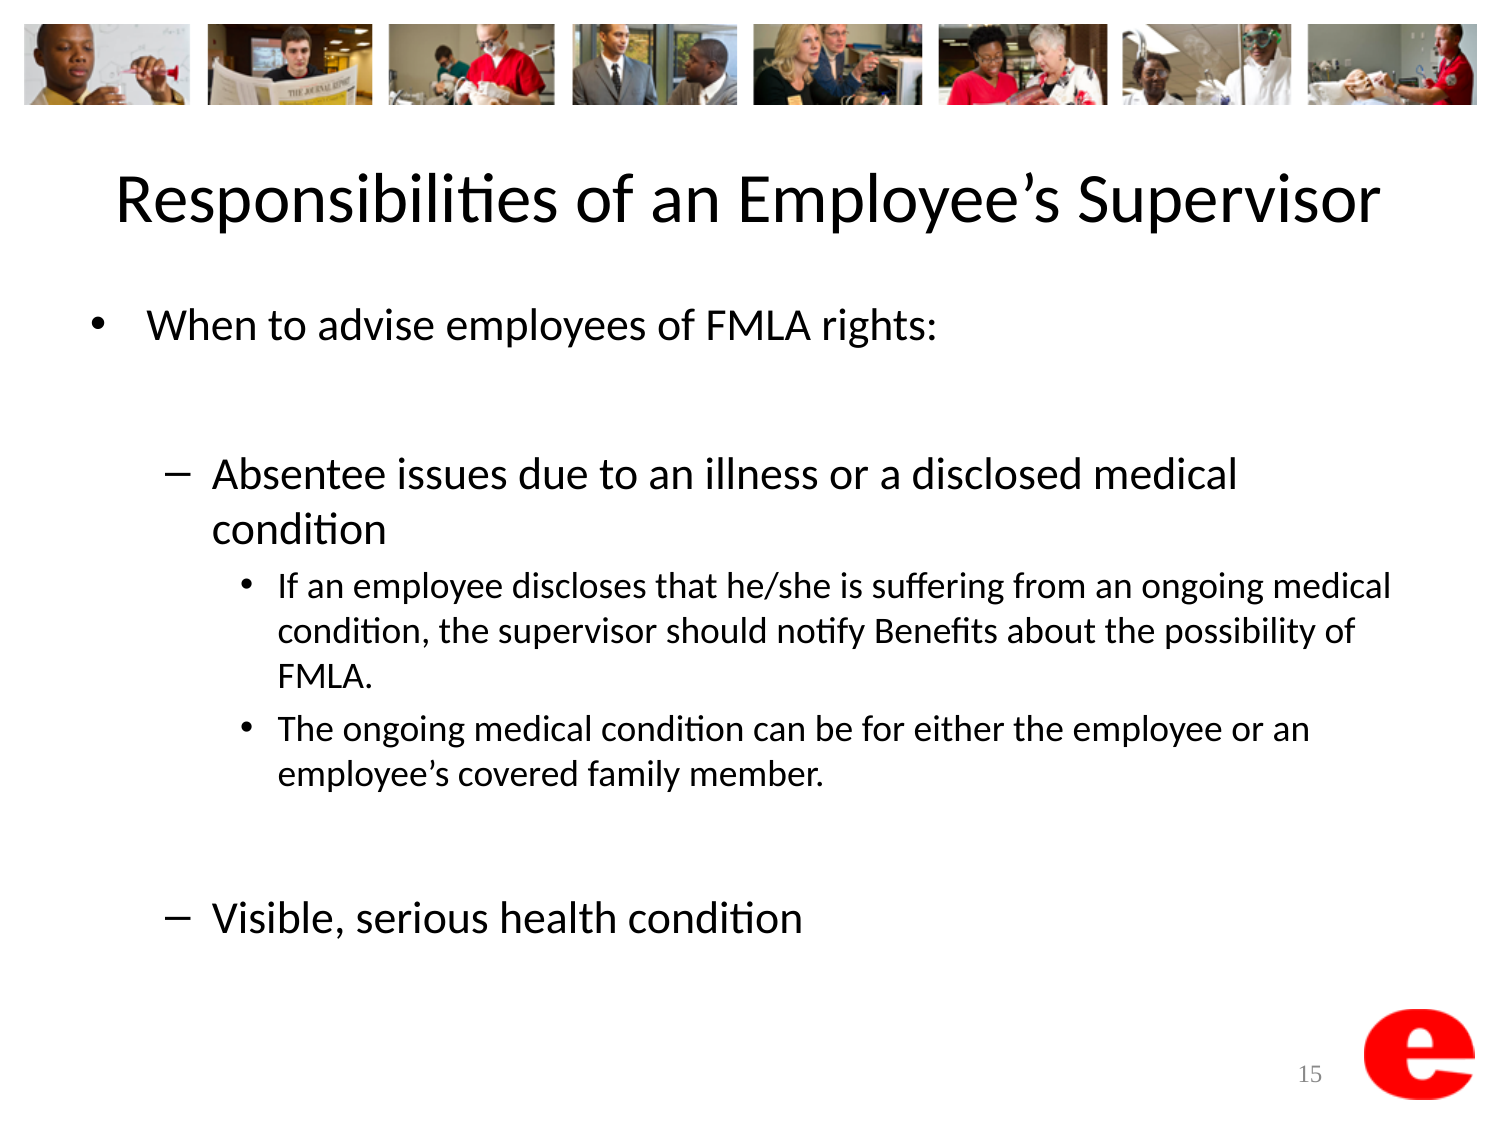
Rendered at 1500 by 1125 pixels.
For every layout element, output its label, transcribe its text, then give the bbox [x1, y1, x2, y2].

list When to advise employees of FMLA rights: Absentee issues due to an illness or a disclosed medical condition If an employee discloses that he/she is suffering from an ongoing medical condition, the supervisor should notify Benefits about the possibility of FMLA. The ongoing medical condition can be for either the employee or an employee’s covered family member. Visible, serious health condition [75, 287, 1425, 1030]
title Responsibilities of an Employee’s Supervisor [75, 125, 1425, 263]
slide_number 15 [1074, 1042, 1338, 1103]
picture [24, 24, 1477, 105]
picture [1364, 1009, 1475, 1100]
